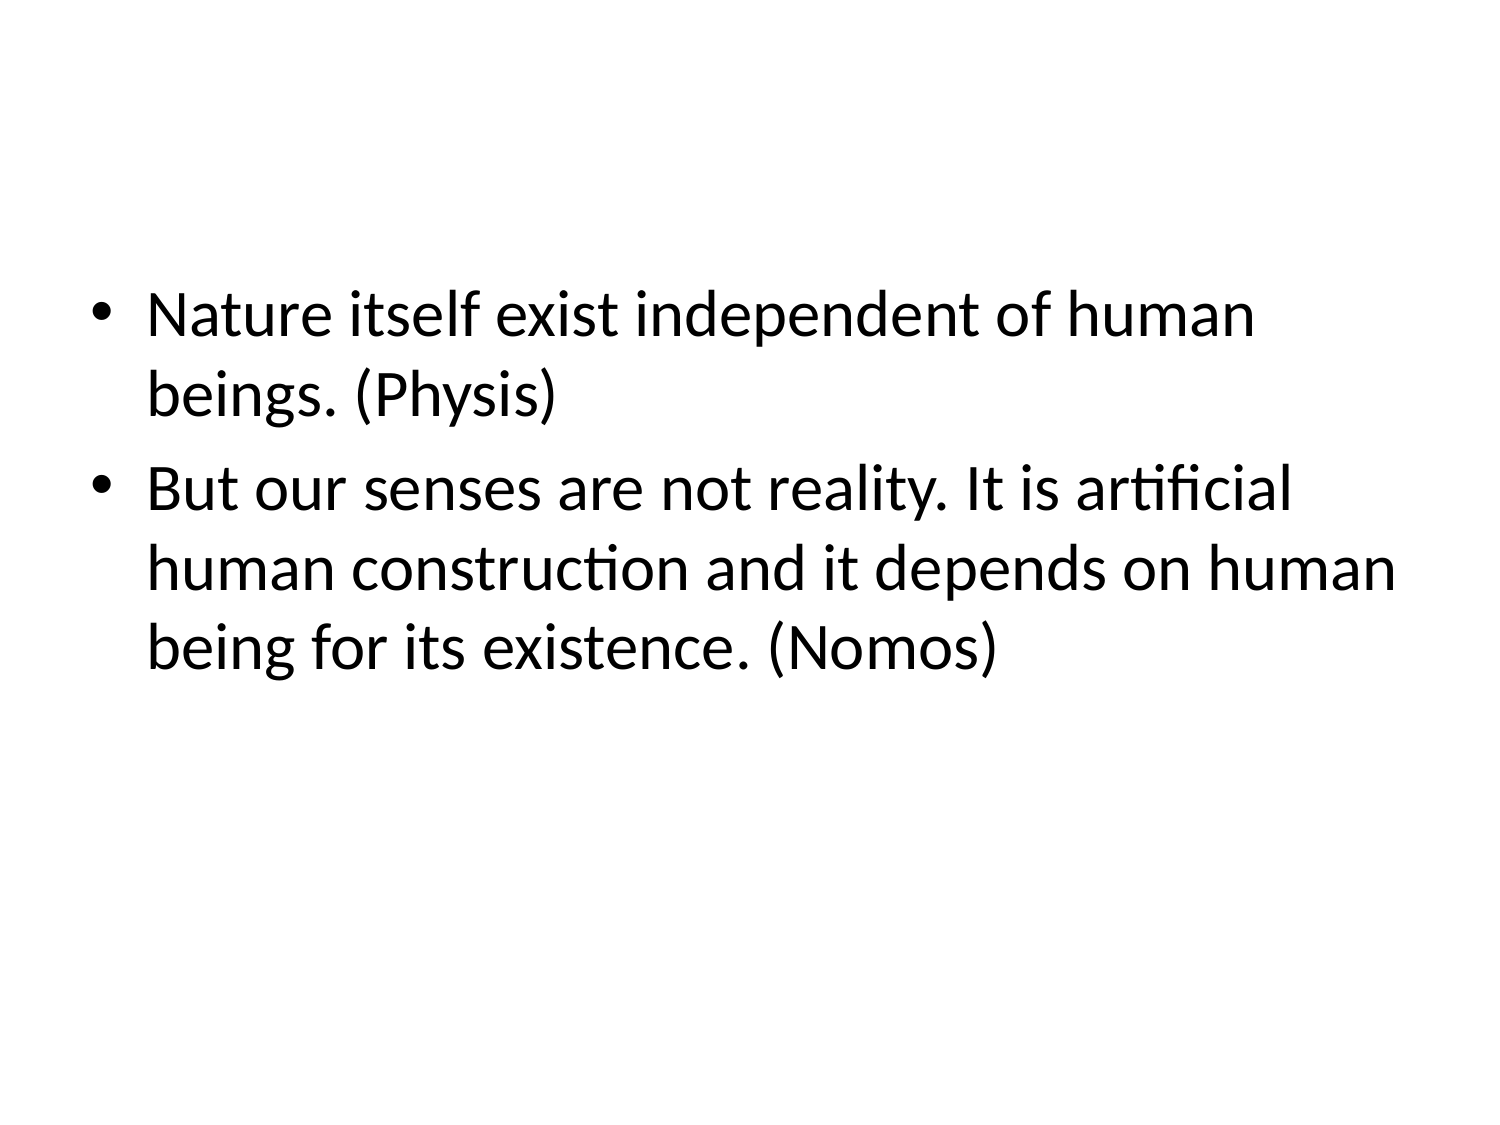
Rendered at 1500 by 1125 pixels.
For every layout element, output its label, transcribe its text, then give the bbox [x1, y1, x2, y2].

list Nature itself exist independent of human beings. (Physis) But our senses are not reality. It is artificial human construction and it depends on human being for its existence. (Nomos) [75, 262, 1425, 1005]
